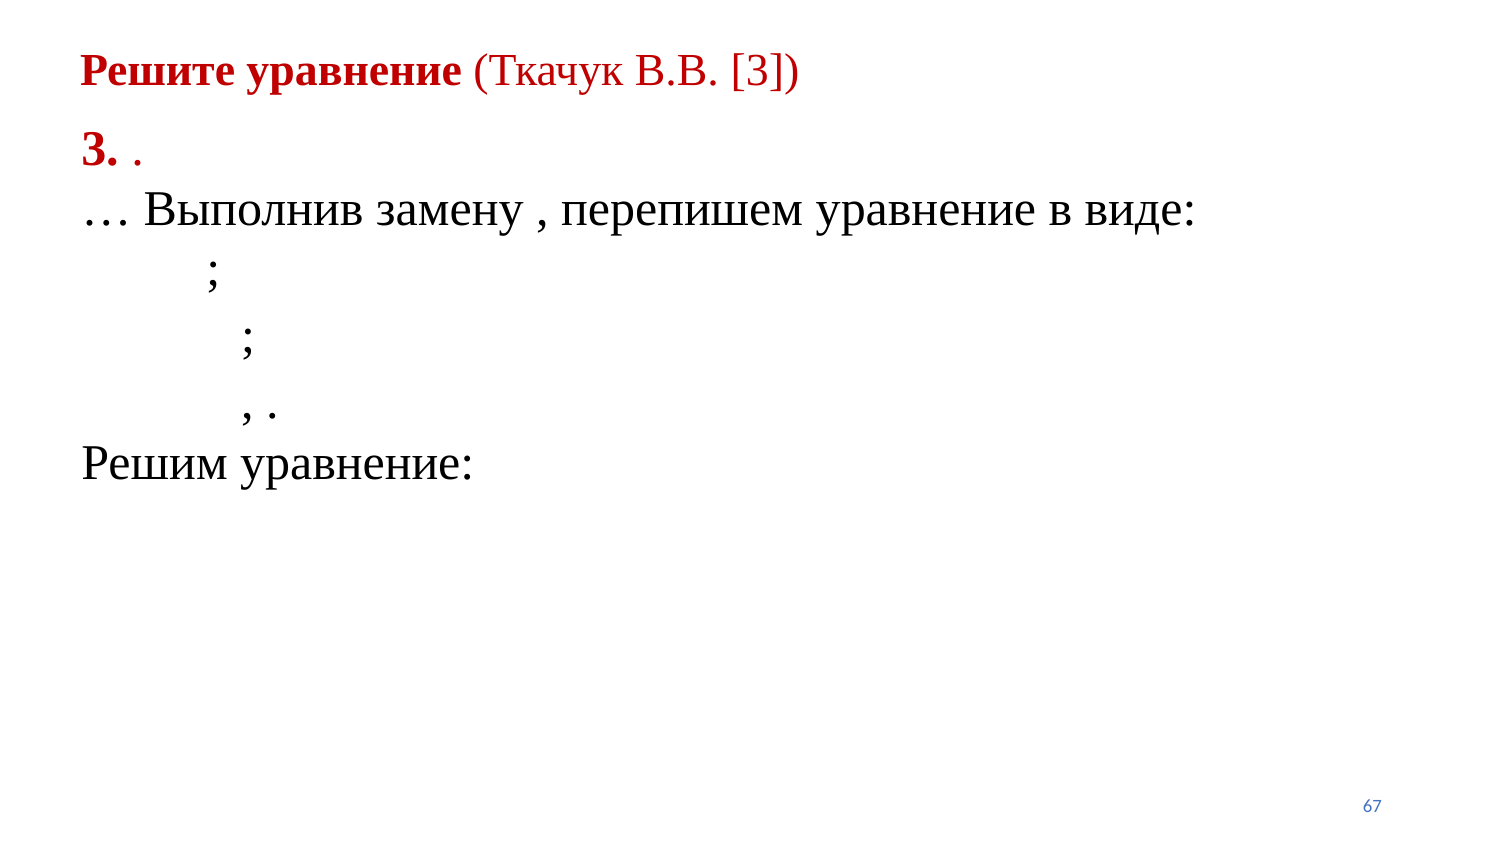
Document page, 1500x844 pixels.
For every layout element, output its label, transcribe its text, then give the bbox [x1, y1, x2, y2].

slide_number 67 [1059, 782, 1397, 827]
title Решите уравнение (Ткачук В.В. [3]) [64, 32, 1376, 103]
